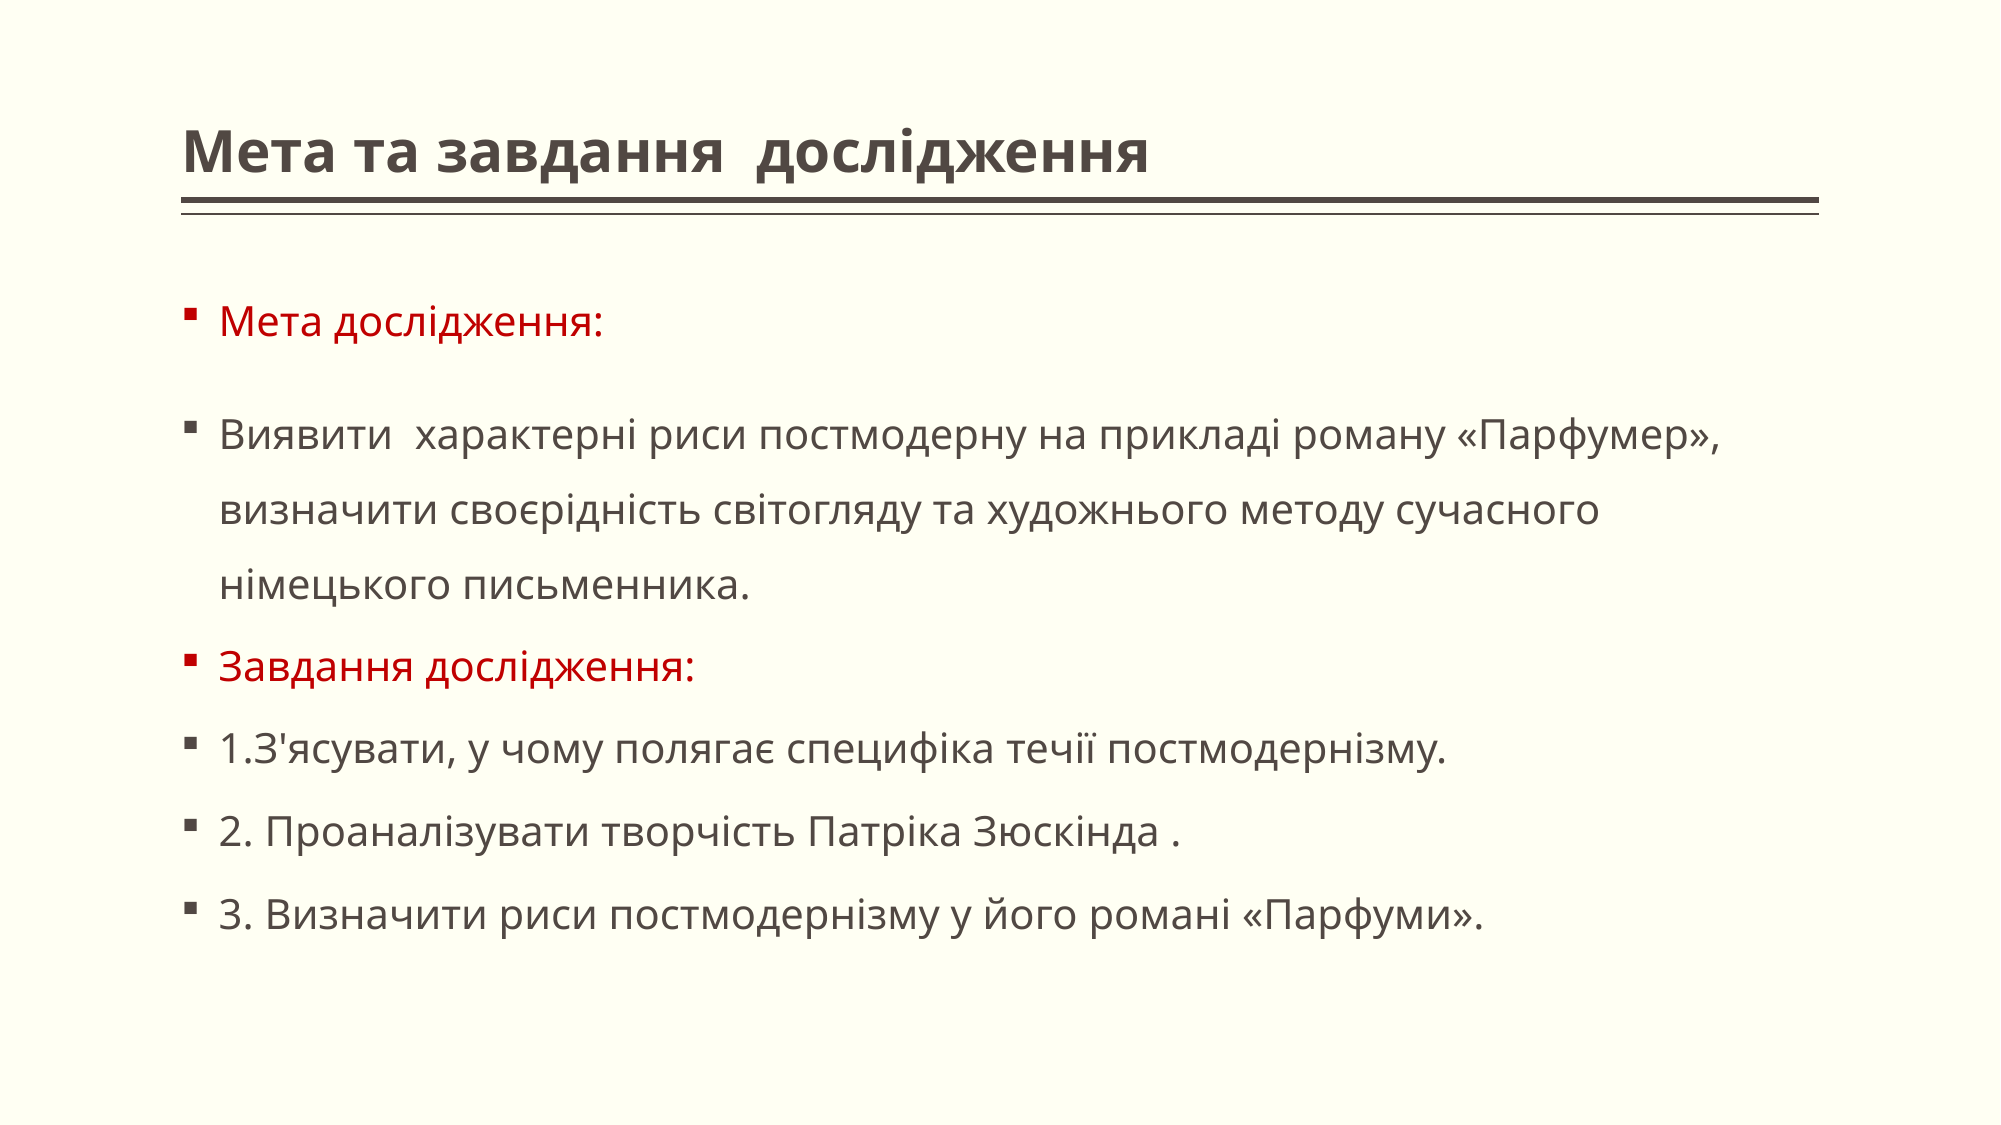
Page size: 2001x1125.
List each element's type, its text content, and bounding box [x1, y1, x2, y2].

title Мета та завдання дослідження [181, 12, 1819, 193]
list Мета дослідження: Виявити характерні риси постмодерну на прикладі роману «Парфумер», визначити своєрідність світогляду та художнього методу сучасного німецького письменника. Завдання дослідження: 1.З'ясувати, у чому полягає специфіка течії постмодернізму. 2. Проаналізувати творчість Патріка Зюскінда . 3. Визначити риси постмодернізму у його романі «Парфуми». [181, 262, 1819, 1013]
